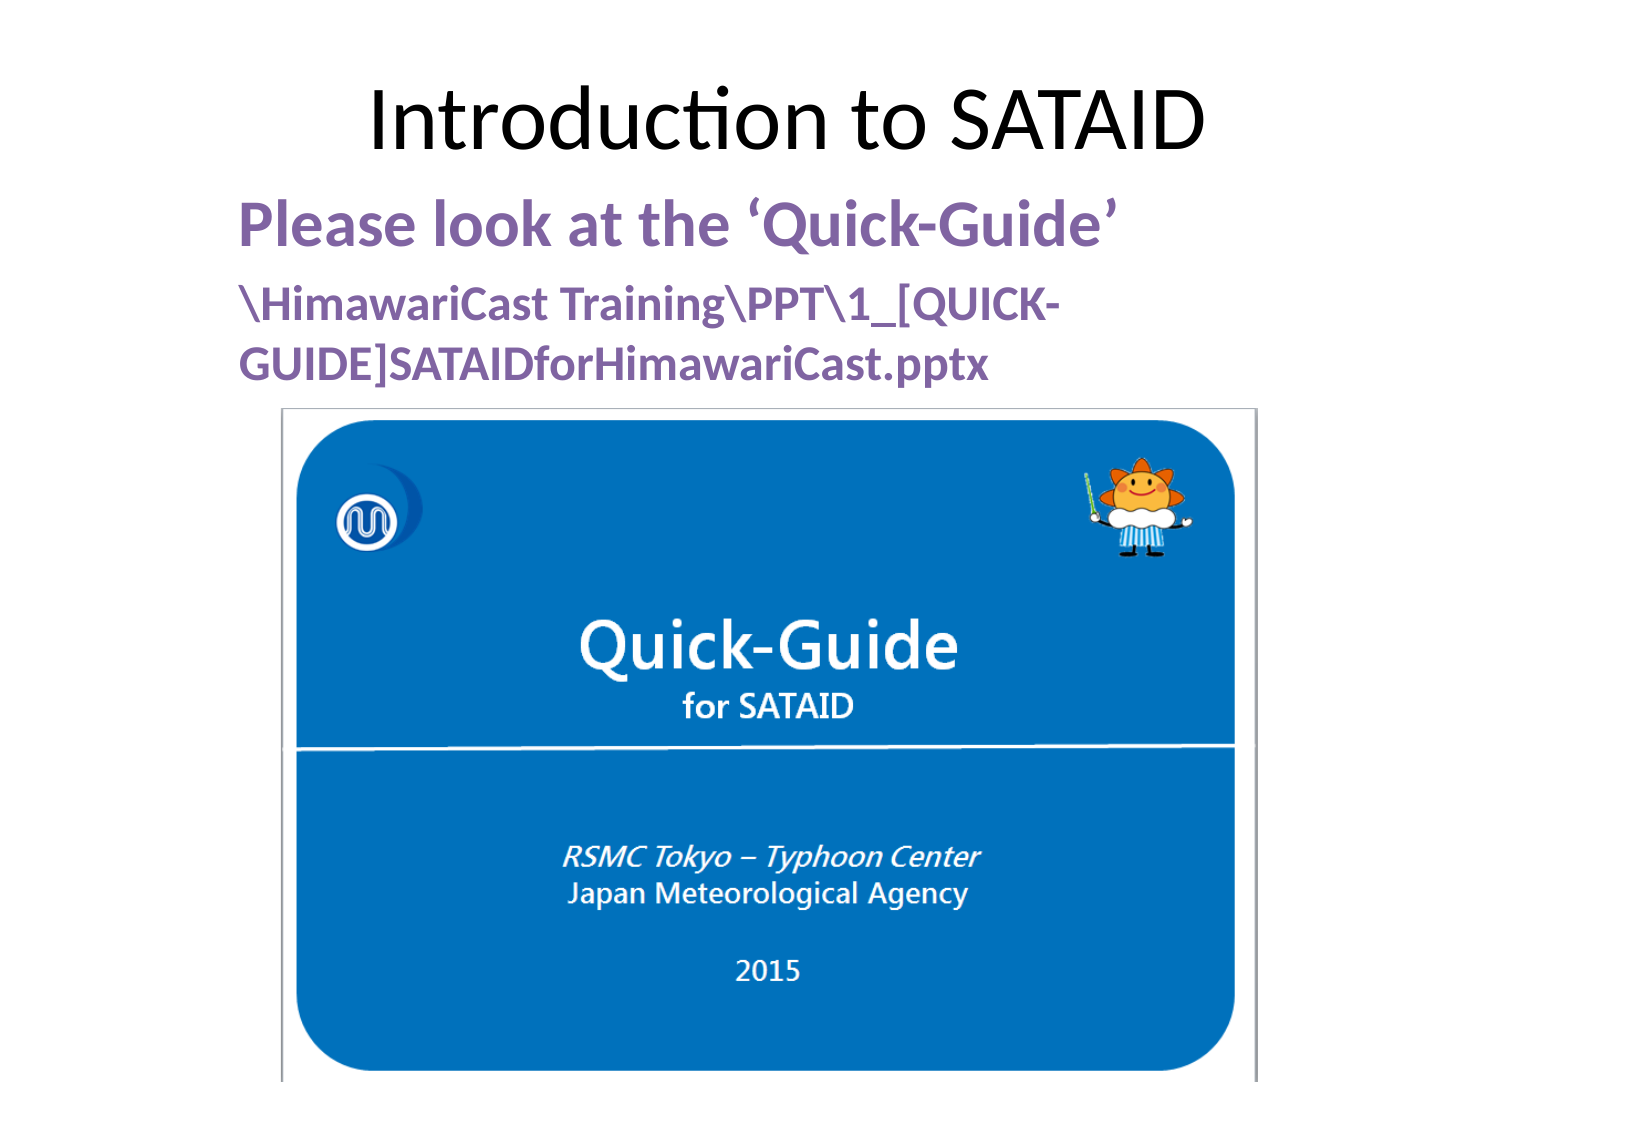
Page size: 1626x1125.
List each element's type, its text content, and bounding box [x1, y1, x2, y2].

list Please look at the ‘Quick-Guide’ \HimawariCast Training\PPT\1_[QUICK-GUIDE]SATAIDforHimawariCast.pptx [223, 172, 1376, 1071]
title Introduction to SATAID [56, 19, 1519, 207]
picture [280, 408, 1259, 1082]
